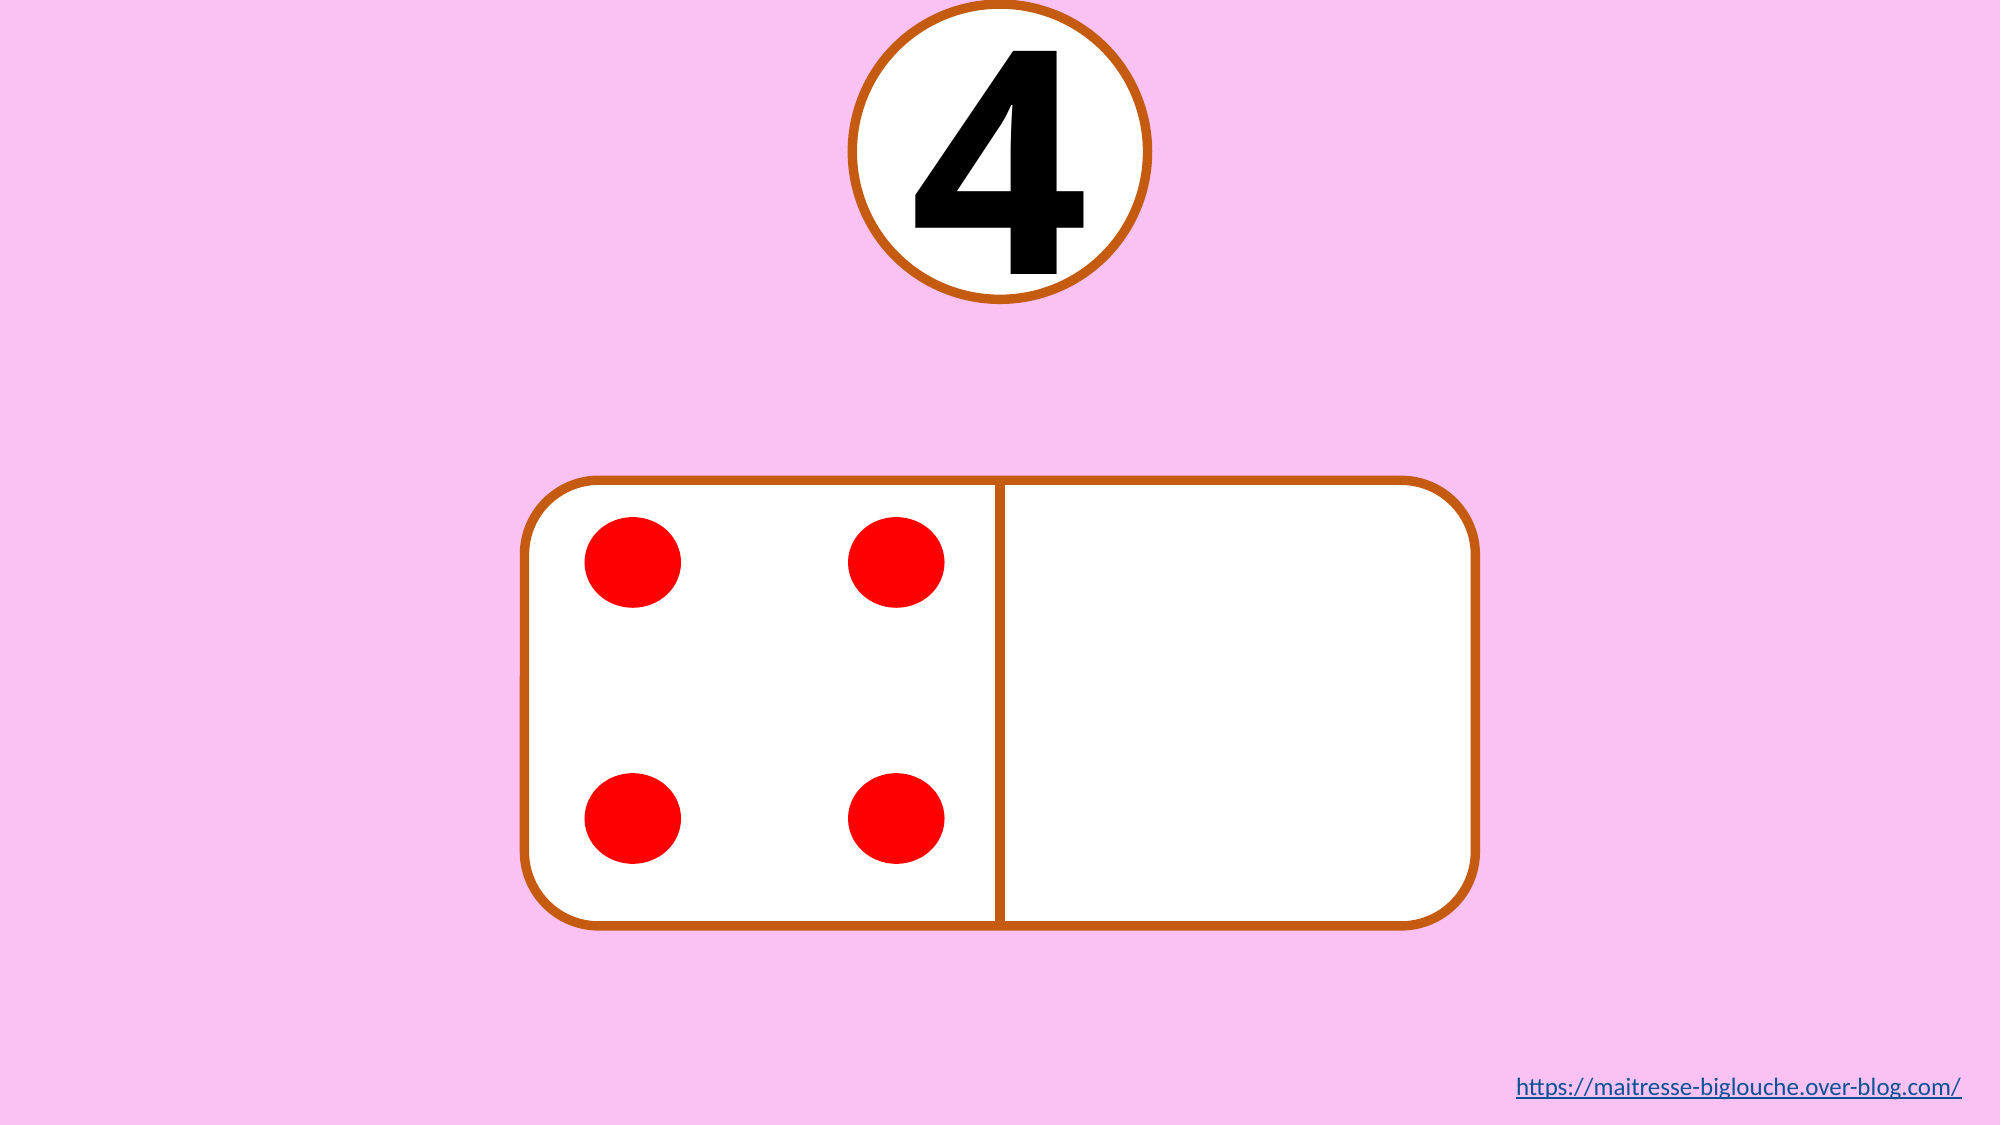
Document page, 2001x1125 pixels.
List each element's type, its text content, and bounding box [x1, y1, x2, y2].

text_box https://maitresse-biglouche.over-blog.com/ [1509, 1064, 1982, 1110]
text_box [852, 0, 1148, 349]
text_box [524, 480, 1476, 926]
